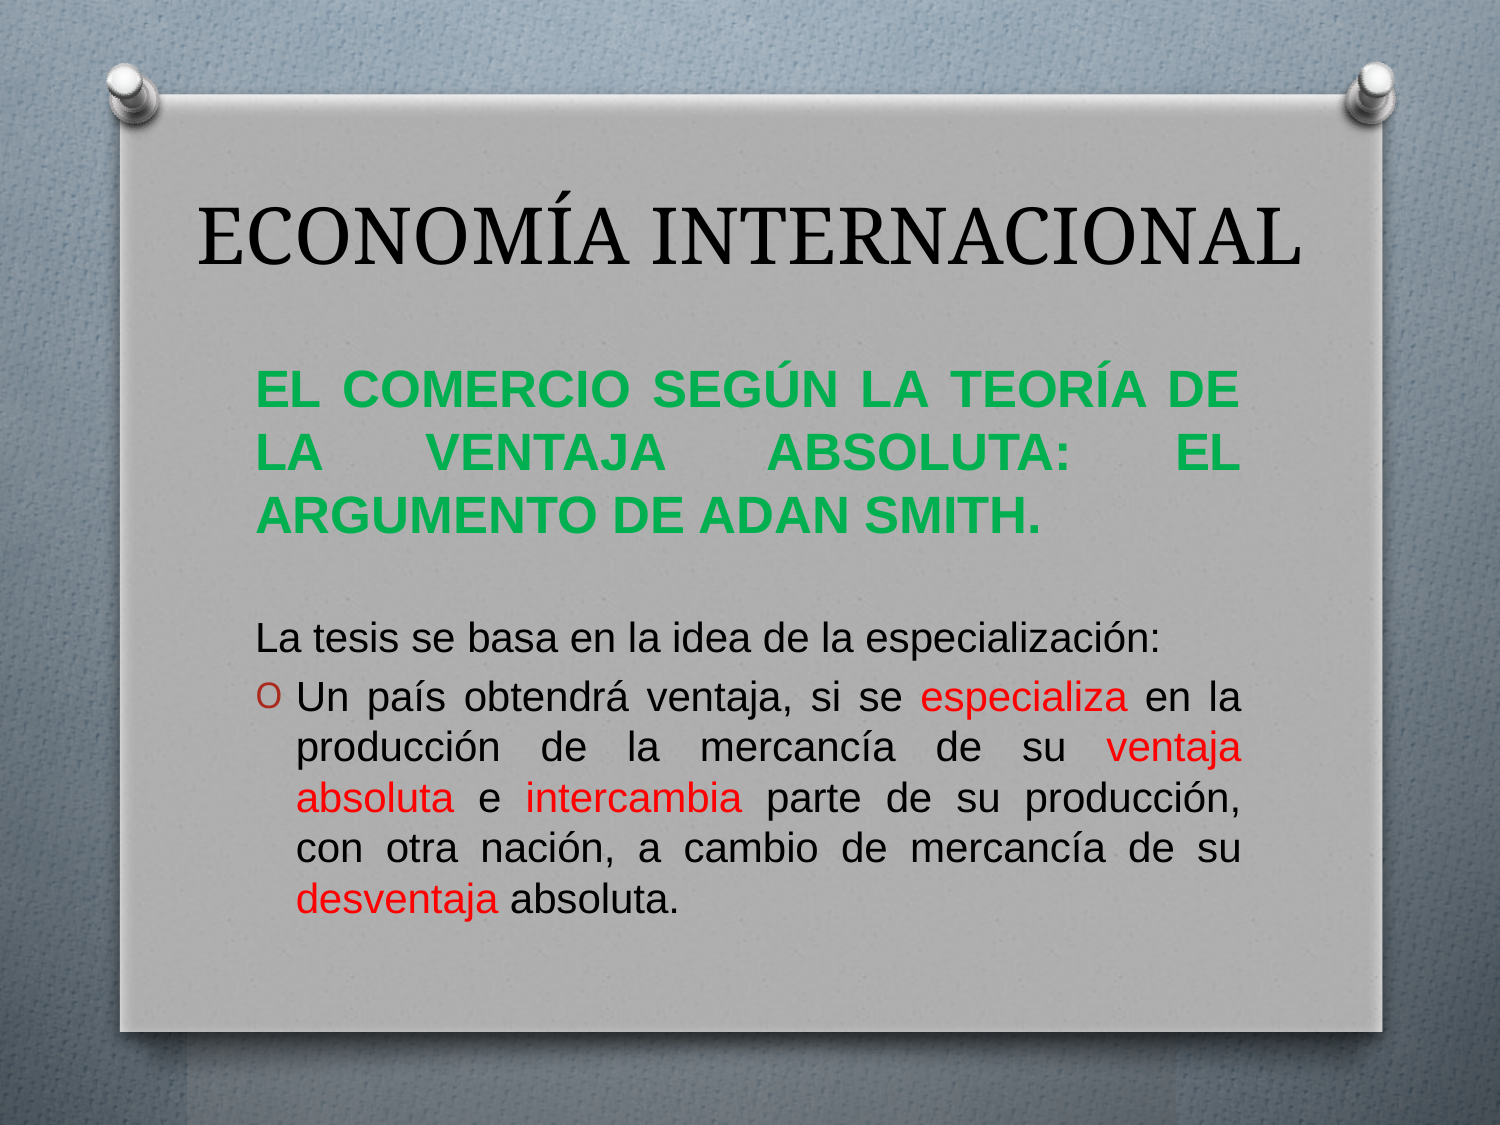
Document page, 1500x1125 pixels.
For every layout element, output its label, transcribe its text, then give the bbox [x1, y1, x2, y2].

picture [75, 29, 198, 153]
title ECONOMÍA INTERNACIONAL [179, 134, 1323, 332]
list EL COMERCIO SEGÚN LA TEORÍA DE LA VENTAJA ABSOLUTA: EL ARGUMENTO DE ADAN SMITH. La tesis se basa en la idea de la especialización: Un país obtendrá ventaja, si se especializa en la producción de la mercancía de su ventaja absoluta e intercambia parte de su producción, con otra nación, a cambio de mercancía de su desventaja absoluta. [240, 347, 1257, 939]
picture [1317, 35, 1439, 156]
